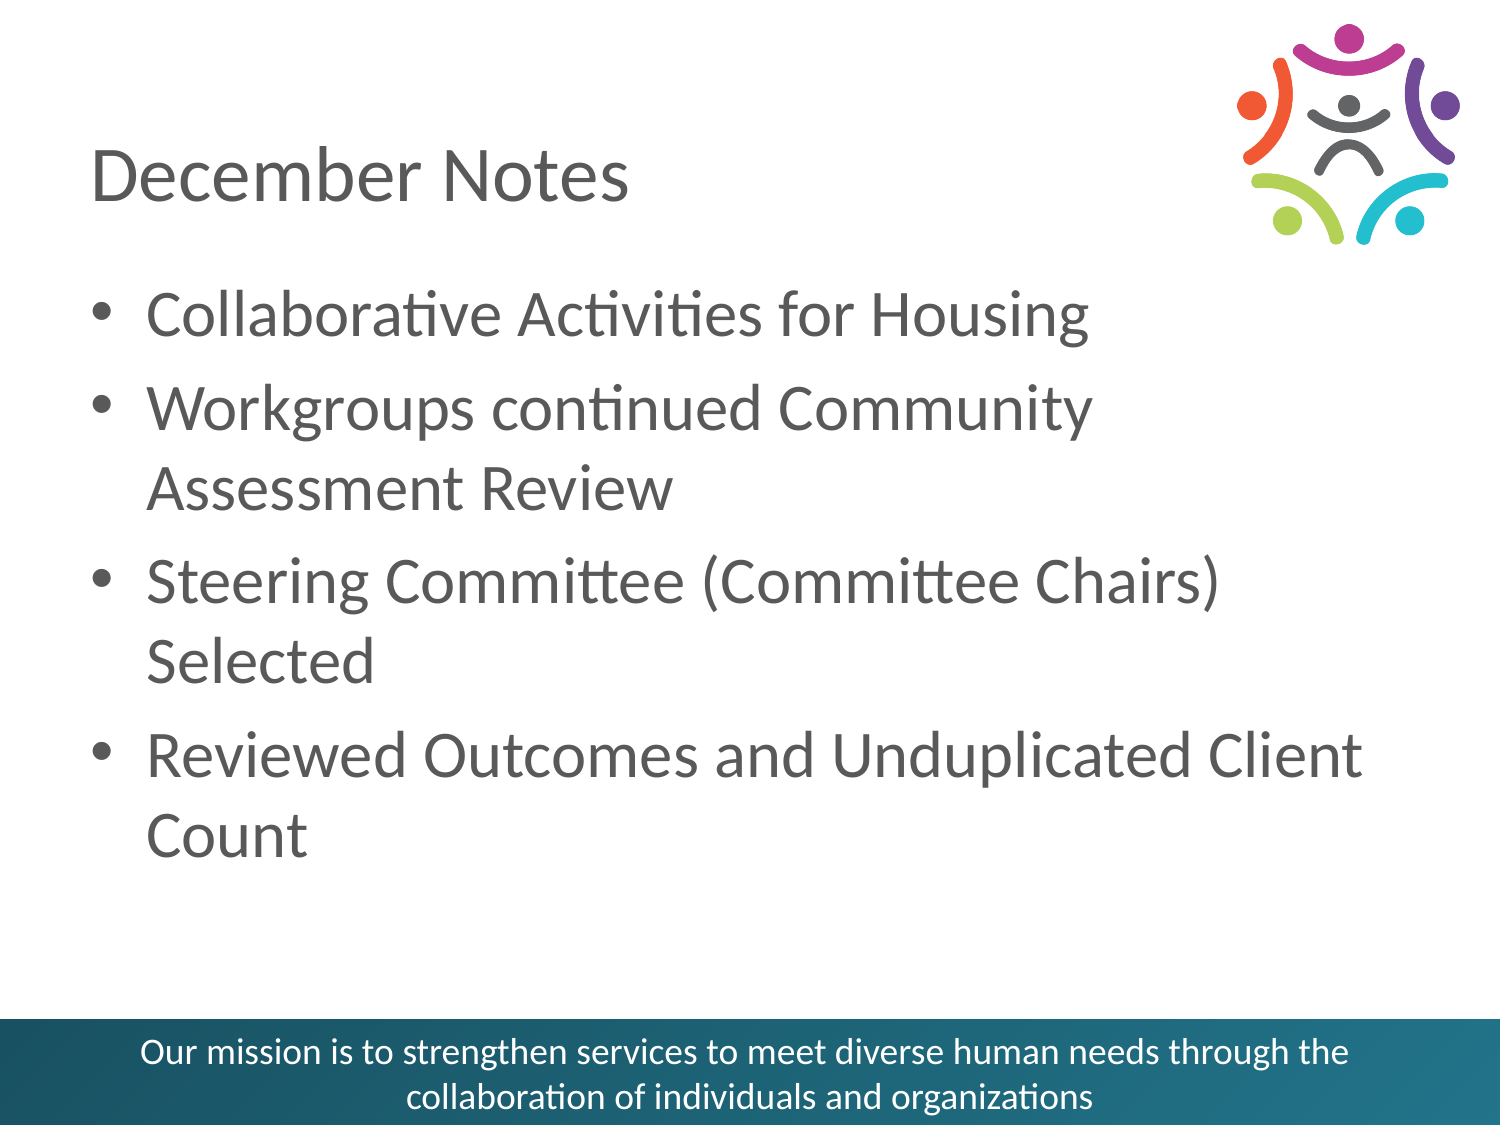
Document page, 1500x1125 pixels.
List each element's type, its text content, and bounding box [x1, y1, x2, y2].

picture [1237, 24, 1460, 245]
list Collaborative Activities for Housing Workgroups continued Community Assessment Review Steering Committee (Committee Chairs) Selected Reviewed Outcomes and Unduplicated Client Count [73, 261, 1427, 1001]
title December Notes [75, 87, 1225, 225]
